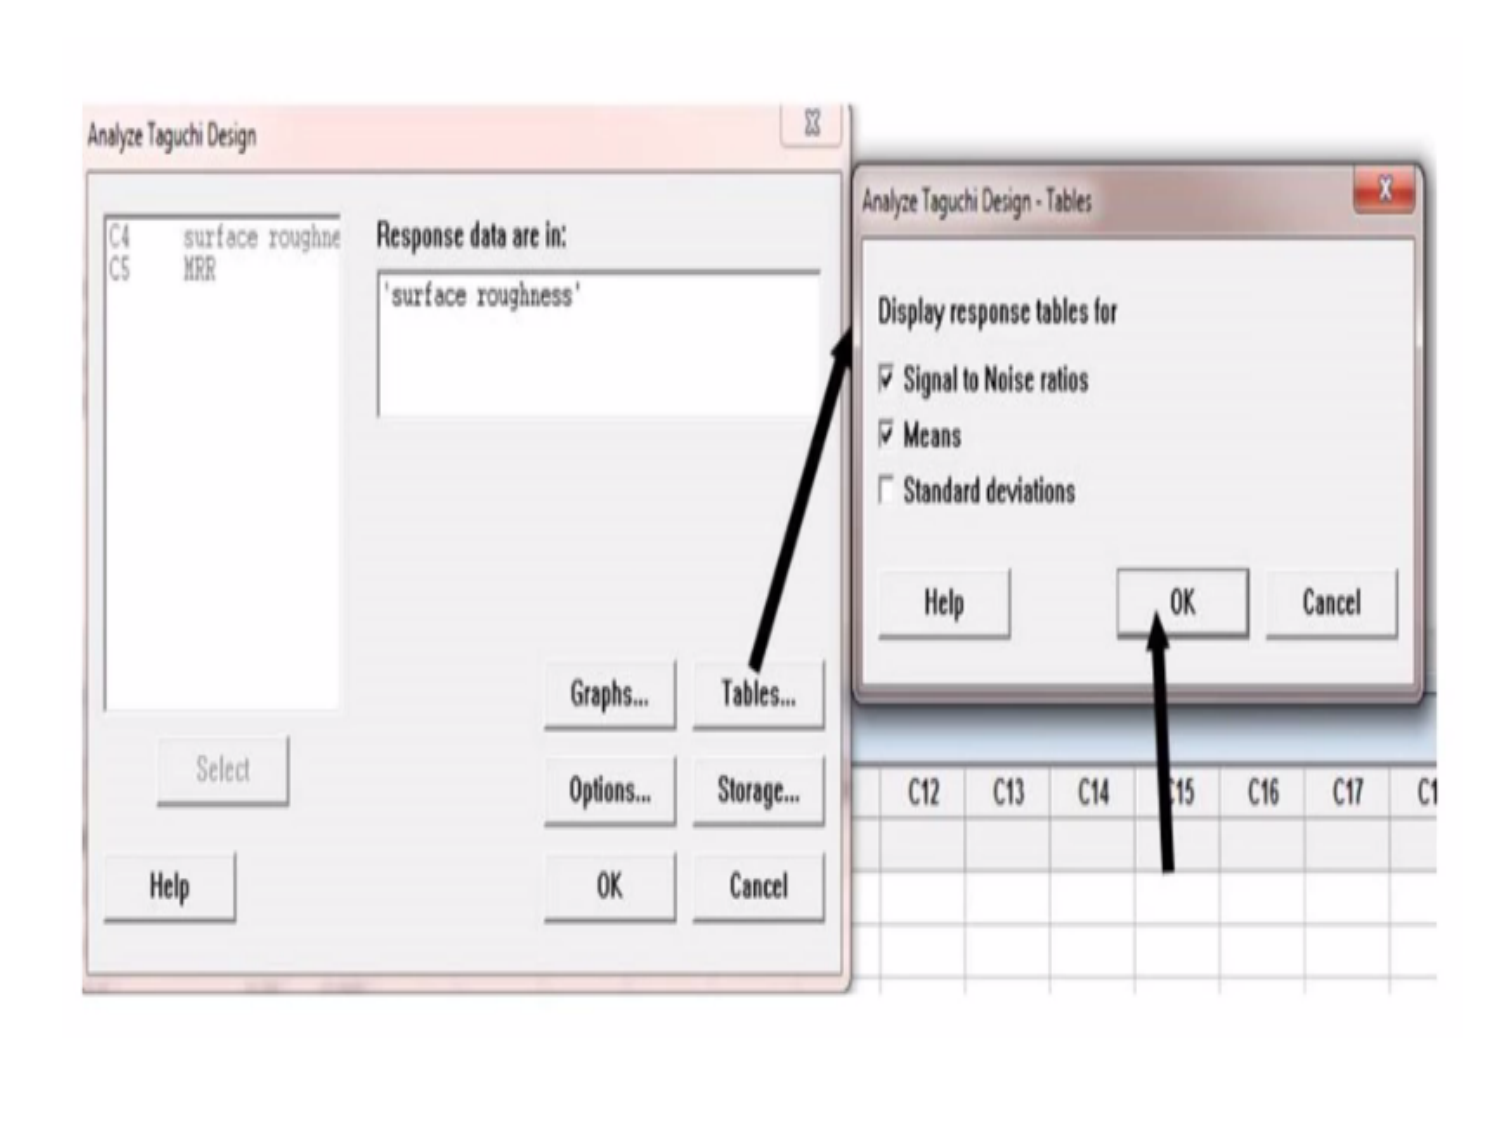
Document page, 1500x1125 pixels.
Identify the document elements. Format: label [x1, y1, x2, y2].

list [62, 37, 1463, 1038]
